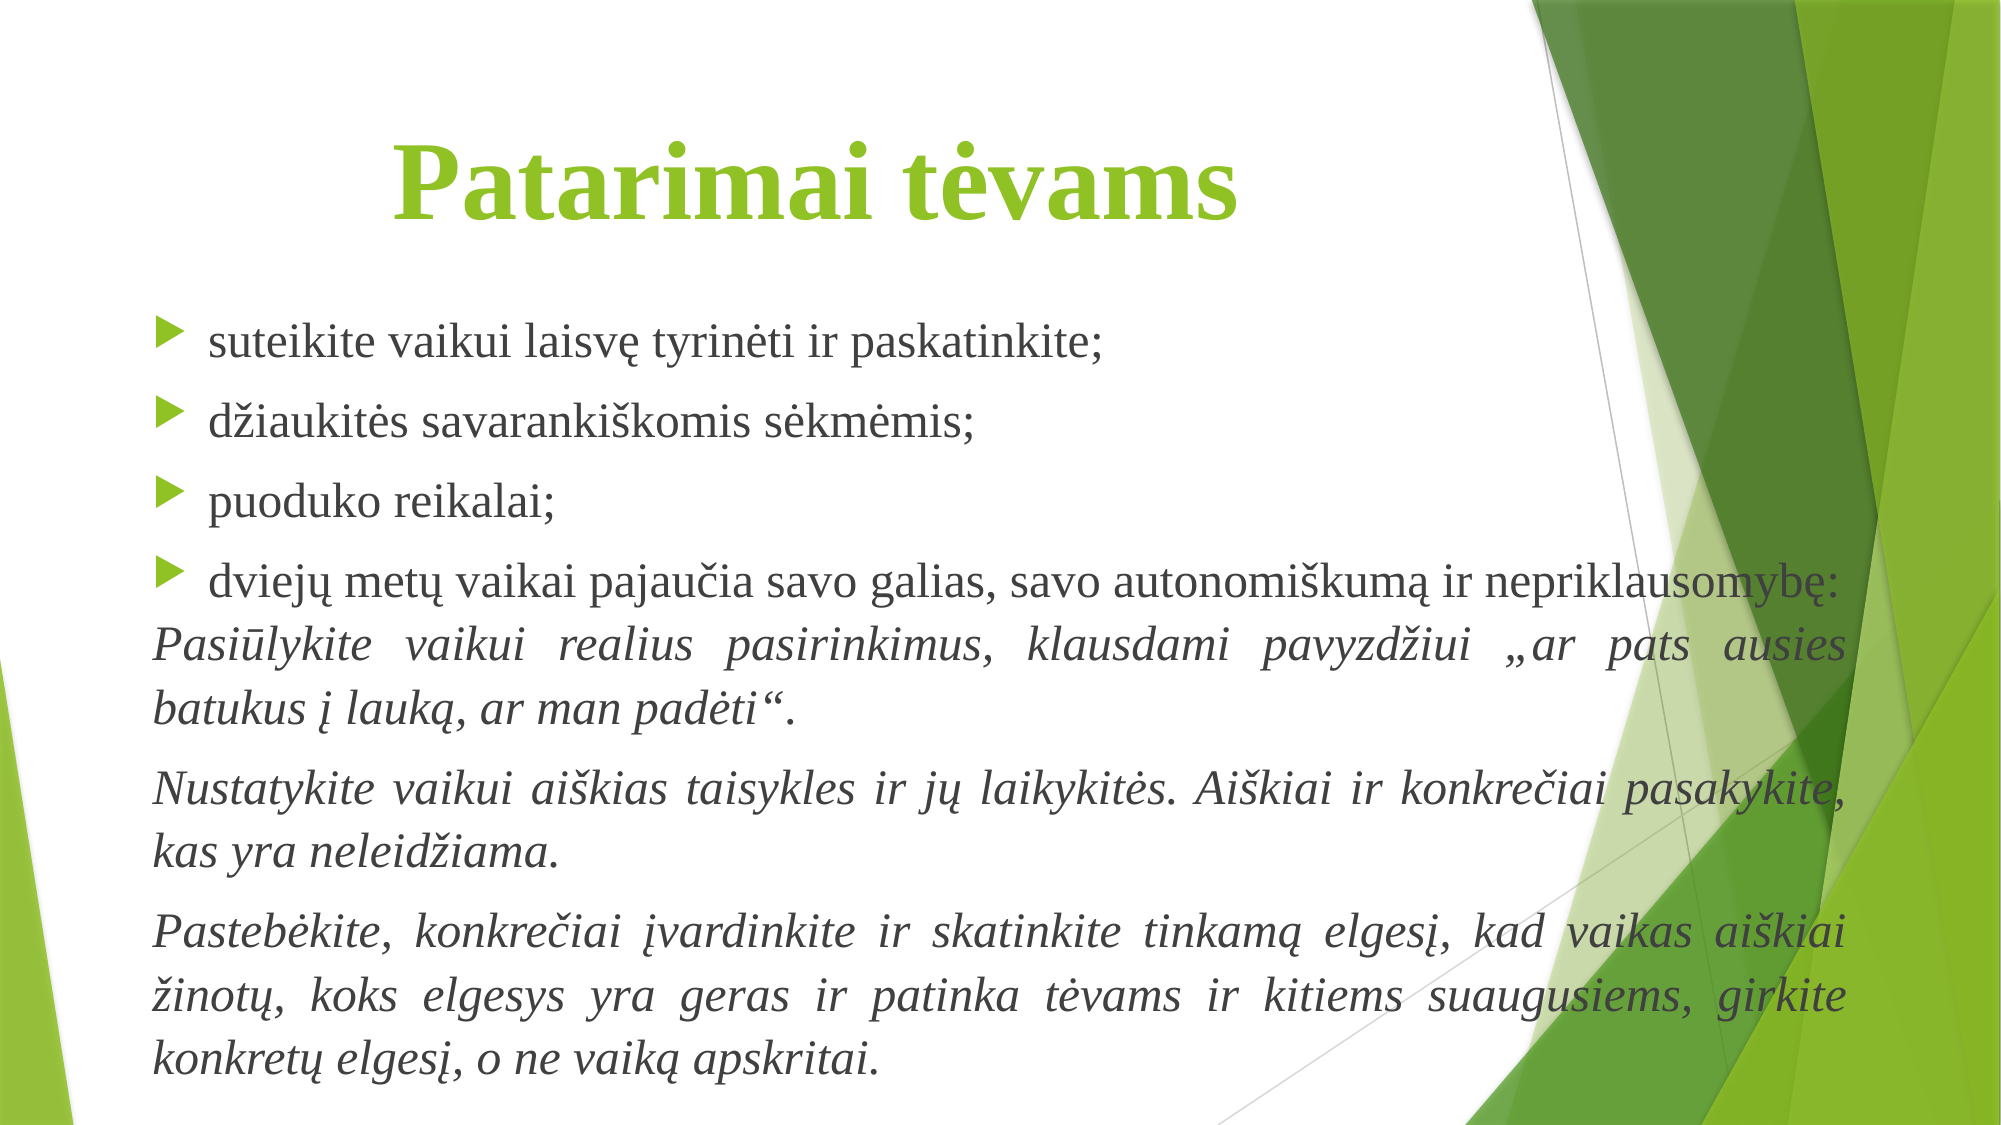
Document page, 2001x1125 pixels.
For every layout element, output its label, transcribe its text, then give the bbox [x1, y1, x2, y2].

list suteikite vaikui laisvę tyrinėti ir paskatinkite; džiaukitės savarankiškomis sėkmėmis; puoduko reikalai; dviejų metų vaikai pajaučia savo galias, savo autonomiškumą ir nepriklausomybę: Pasiūlykite vaikui realius pasirinkimus, klausdami pavyzdžiui „ar pats ausies batukus į lauką, ar man padėti“. Nustatykite vaikui aiškias taisykles ir jų laikykitės. Aiškiai ir konkrečiai pasakykite, kas yra neleidžiama. Pastebėkite, konkrečiai įvardinkite ir skatinkite tinkamą elgesį, kad vaikas aiškiai žinotų, koks elgesys yra geras ir patinka tėvams ir kitiems suaugusiems, girkite konkretų elgesį, o ne vaiką apskritai. [137, 220, 1863, 1104]
title Patarimai tėvams [111, 99, 1522, 317]
